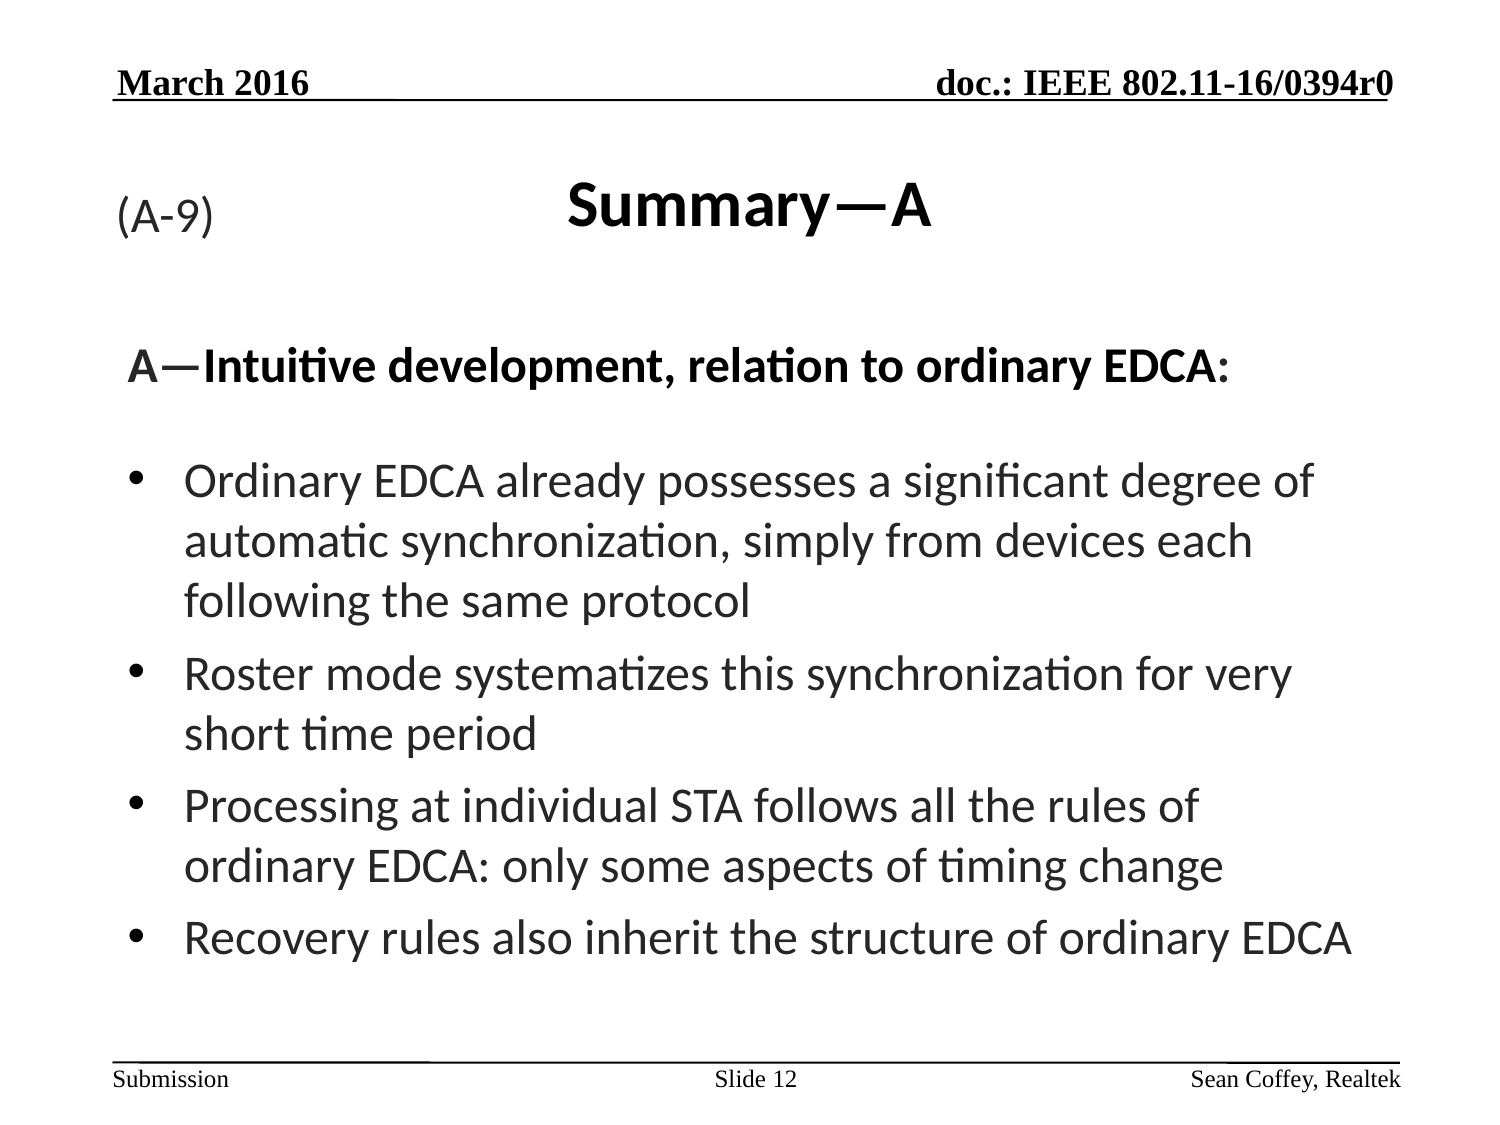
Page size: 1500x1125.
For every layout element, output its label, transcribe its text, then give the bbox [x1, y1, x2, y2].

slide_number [116, 58, 542, 104]
title Summary—A [112, 112, 1388, 288]
text_box (A-9) [100, 174, 231, 250]
slide_number Slide 12 [712, 1061, 800, 1123]
footer Sean Coffey, Realtek [902, 1061, 1402, 1093]
list A—Intuitive development, relation to ordinary EDCA: Ordinary EDCA already possesses a significant degree of automatic synchronization, simply from devices each following the same protocol Roster mode systematizes this synchronization for very short time period Processing at individual STA follows all the rules of ordinary EDCA: only some aspects of timing change Recovery rules also inherit the structure of ordinary EDCA [112, 324, 1388, 1001]
